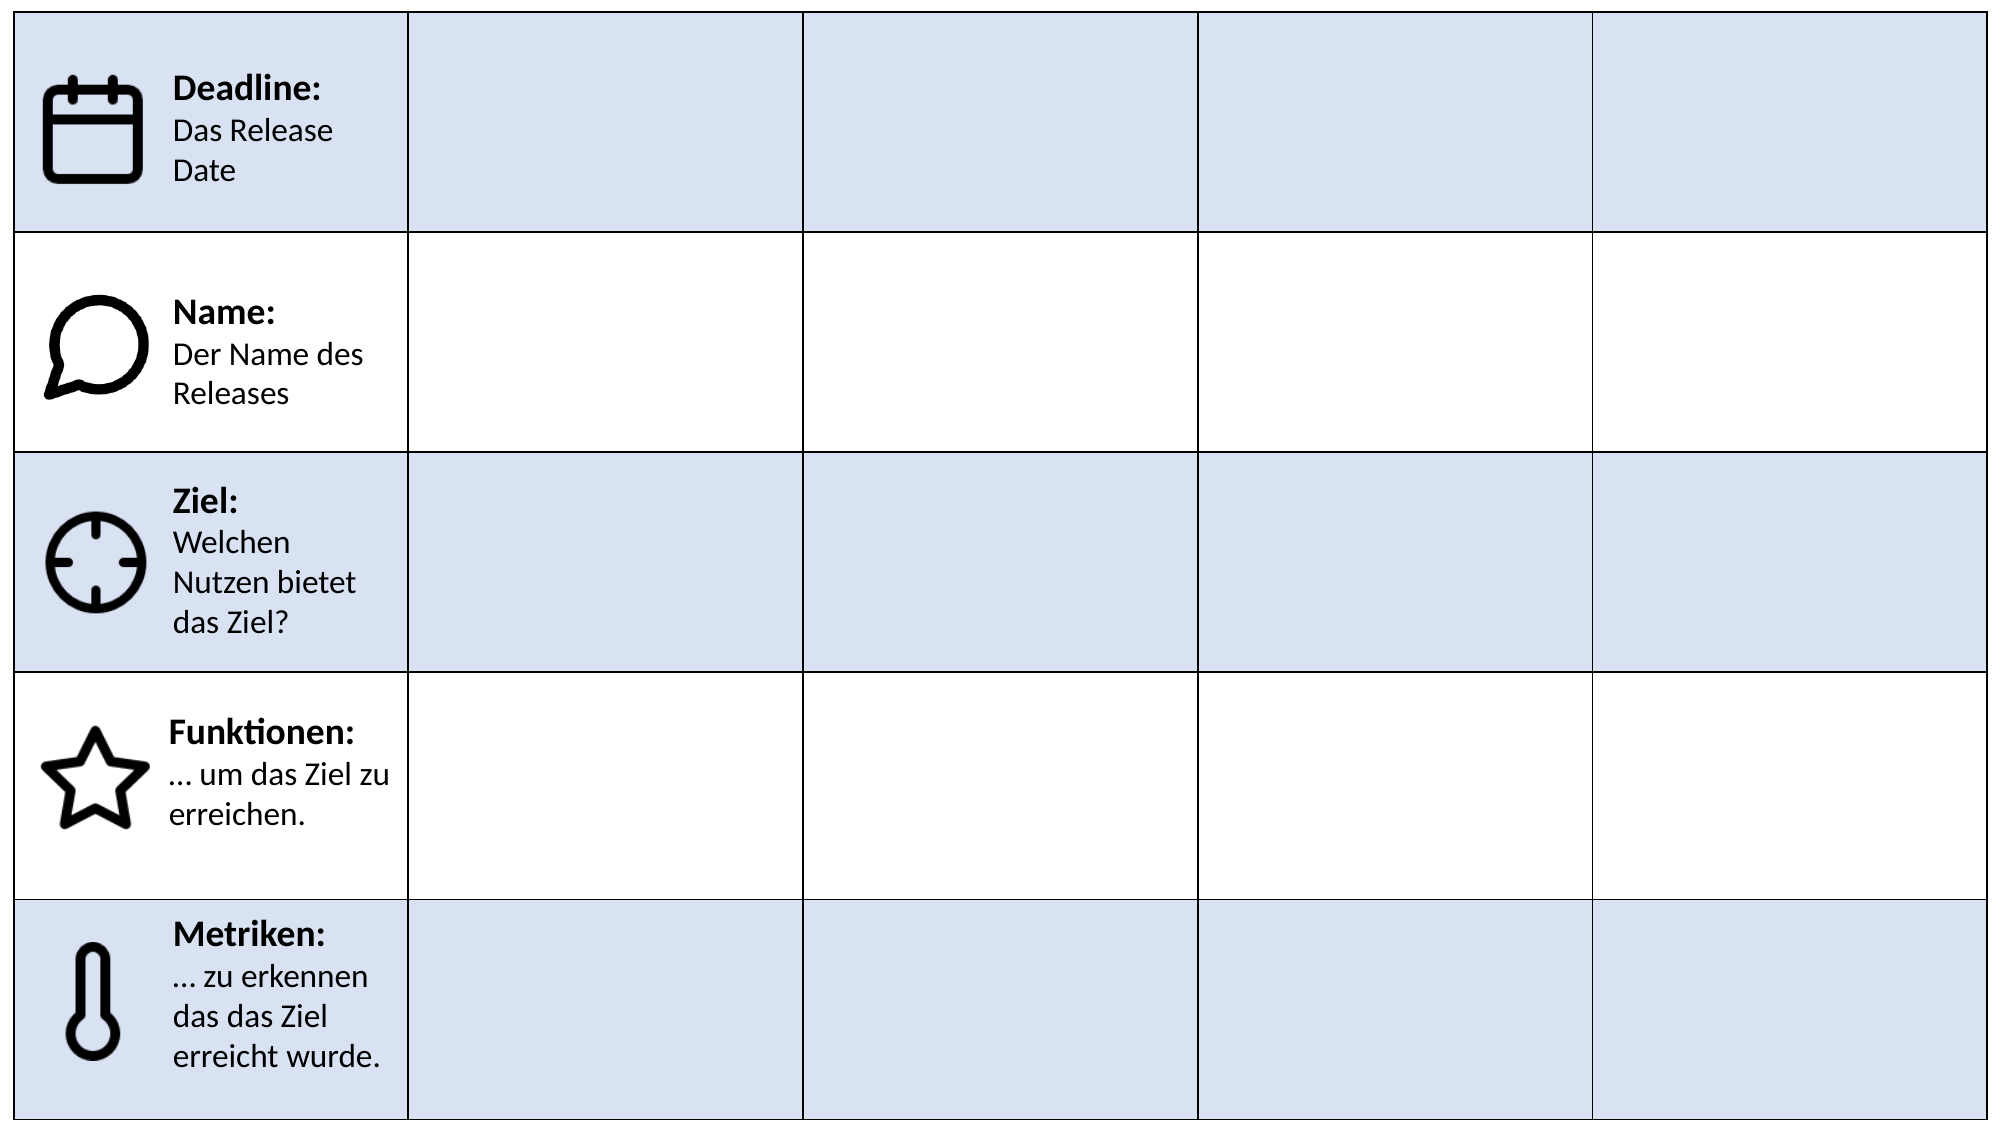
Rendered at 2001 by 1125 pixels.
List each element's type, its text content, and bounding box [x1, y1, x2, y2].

table_cell [15, 453, 407, 671]
text_box Deadline: Das Release Date [158, 55, 410, 196]
text_box Ziel: Welchen Nutzen bietet das Ziel? [158, 468, 406, 648]
picture [33, 70, 153, 189]
table_cell [1593, 233, 1986, 451]
table_cell [15, 900, 407, 1119]
text_box Funktionen: … um das Ziel zu erreichen. [154, 699, 406, 840]
table_cell [1199, 673, 1592, 899]
table_cell [1199, 453, 1592, 671]
table_cell [409, 453, 802, 671]
table_cell [409, 673, 802, 899]
table_cell [1593, 673, 1986, 899]
table_cell [804, 233, 1197, 451]
picture [36, 942, 155, 1061]
table_cell [1199, 900, 1592, 1119]
picture [36, 721, 155, 839]
table_cell [409, 233, 802, 451]
table_cell [1593, 453, 1986, 671]
table_cell [15, 673, 407, 899]
text_box Metriken: … zu erkennen das das Ziel erreicht wurde. [158, 901, 406, 1082]
text_box Name: Der Name des Releases [158, 279, 410, 419]
table_cell [804, 900, 1197, 1119]
table_header [15, 13, 407, 231]
table_cell [1199, 233, 1592, 451]
table_cell [804, 673, 1197, 899]
table_cell [804, 453, 1197, 671]
table_header [409, 13, 802, 231]
picture [41, 507, 151, 618]
table_cell [409, 900, 802, 1119]
table_header [1593, 13, 1986, 231]
table_cell [15, 233, 407, 451]
picture [33, 284, 159, 410]
table_header [1199, 13, 1592, 231]
table_cell [1593, 900, 1986, 1119]
table_header [804, 13, 1197, 231]
